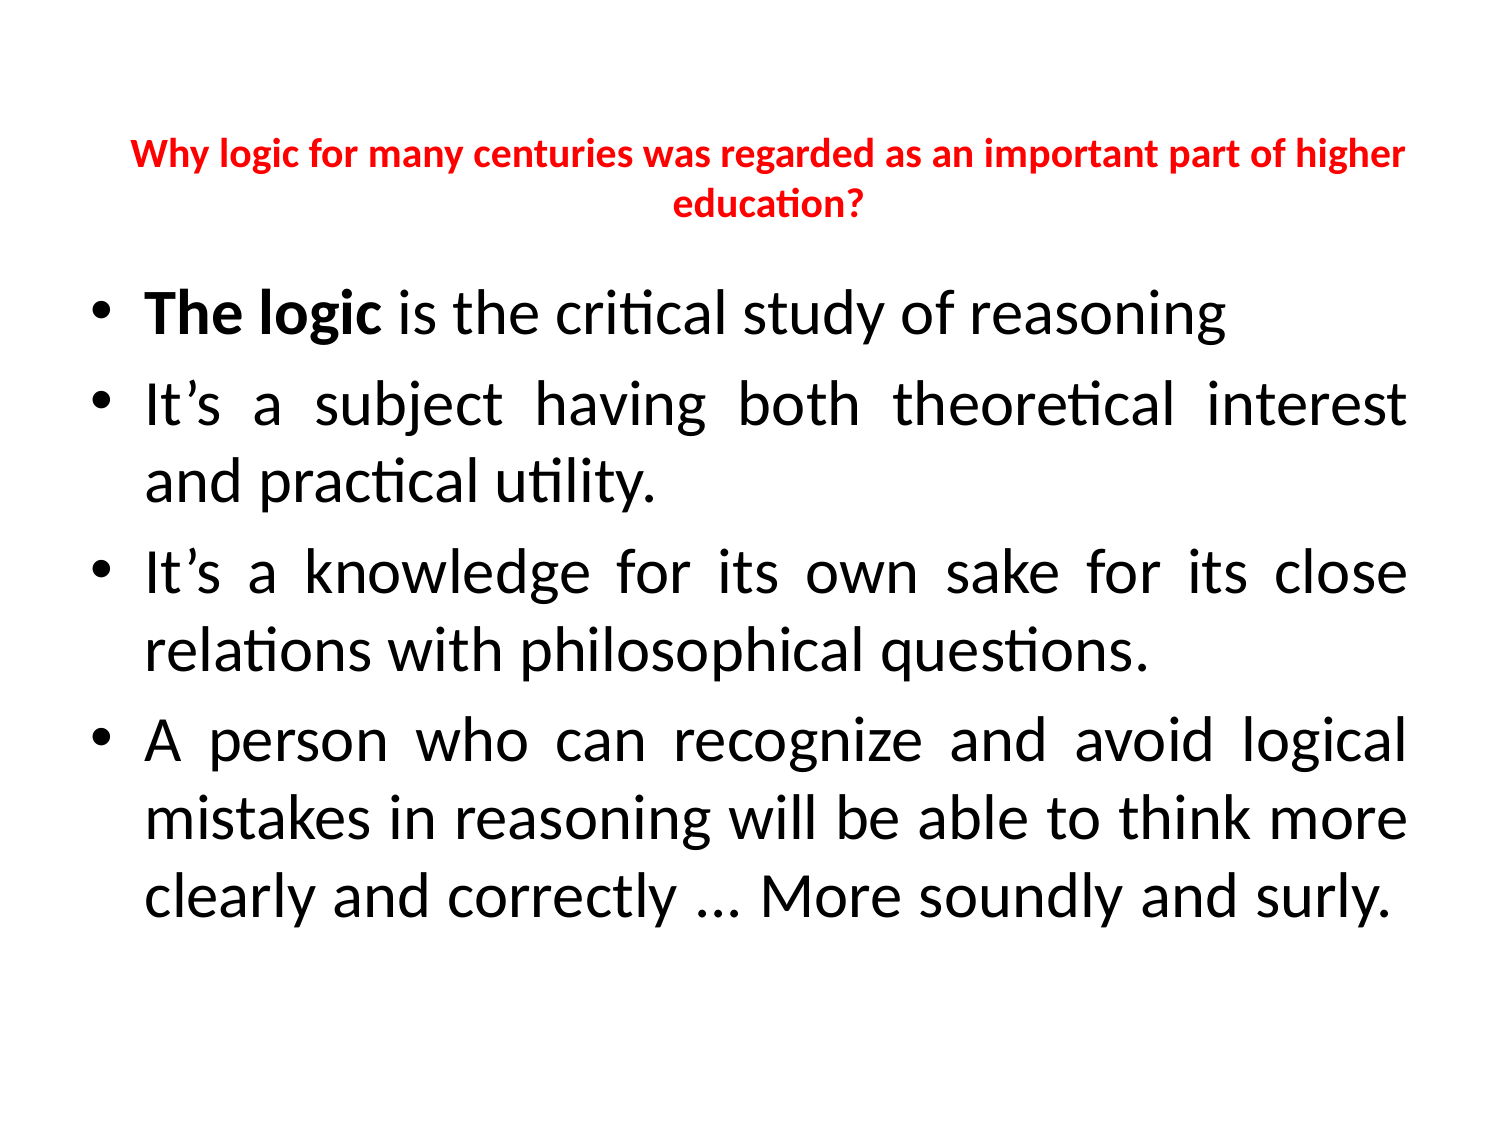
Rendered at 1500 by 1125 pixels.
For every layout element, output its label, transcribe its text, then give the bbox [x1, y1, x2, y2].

list The logic is the critical study of reasoning It’s a subject having both theoretical interest and practical utility. It’s a knowledge for its own sake for its close relations with philosophical questions. A person who can recognize and avoid logical mistakes in reasoning will be able to think more clearly and correctly ... More soundly and surly. [75, 262, 1425, 1005]
title Why logic for many centuries was regarded as an important part of higher education? [75, 117, 1463, 275]
